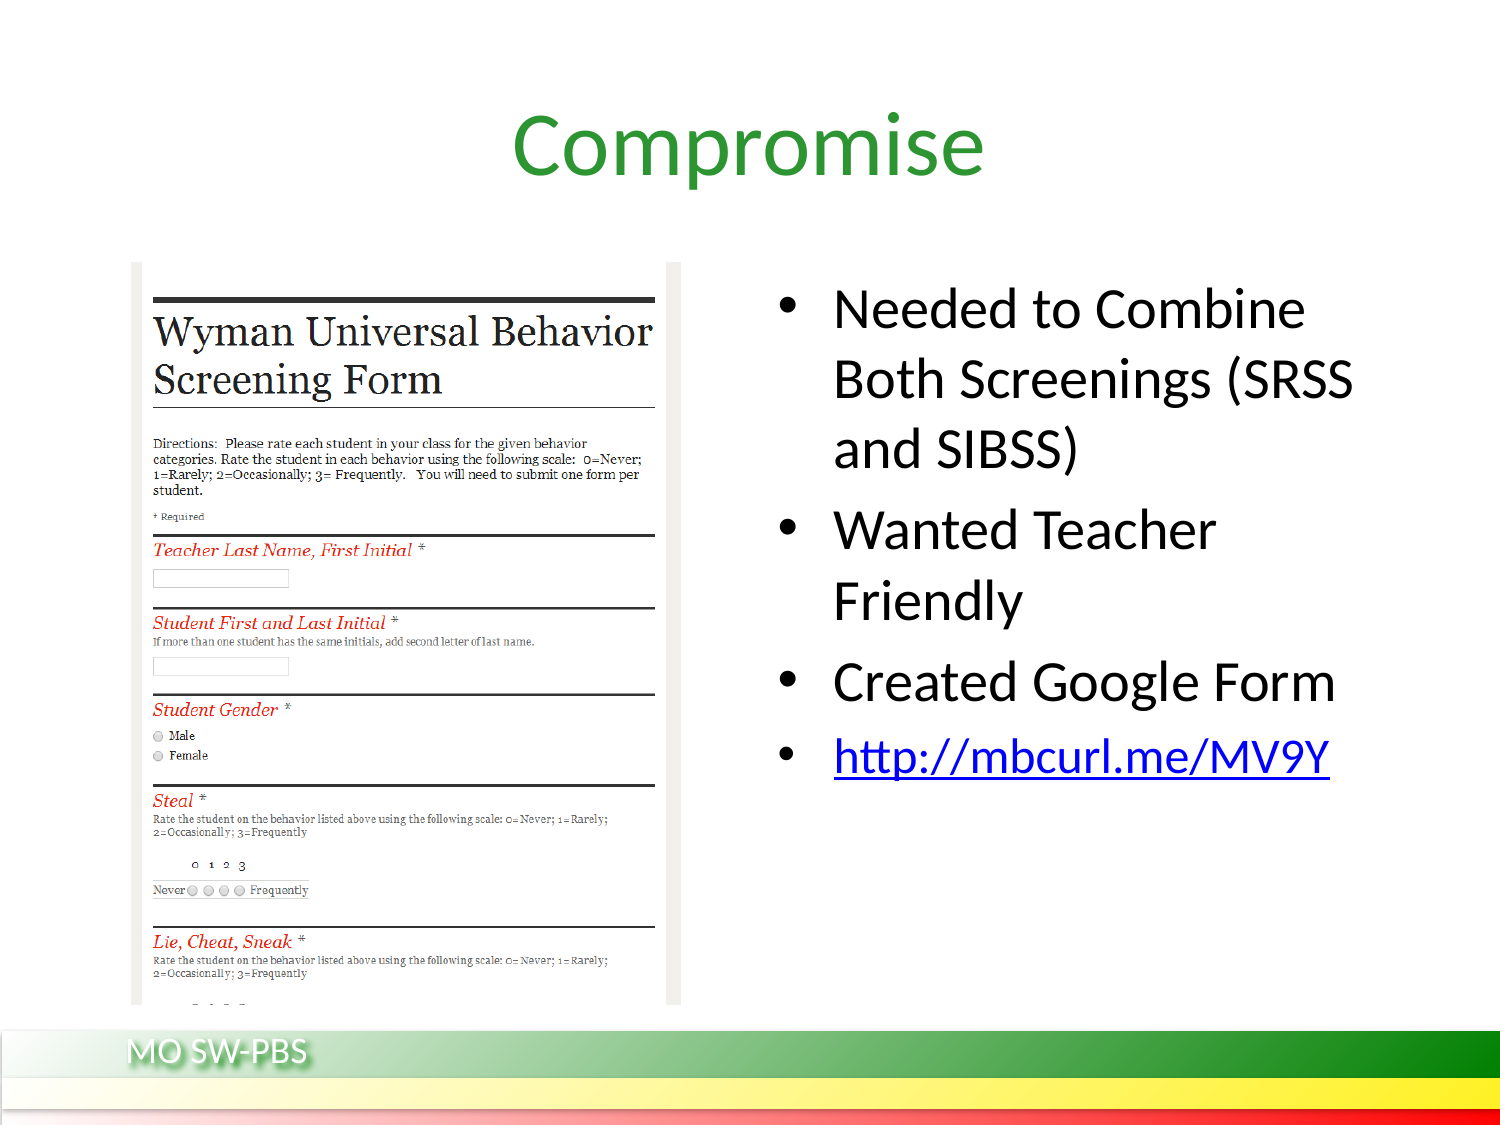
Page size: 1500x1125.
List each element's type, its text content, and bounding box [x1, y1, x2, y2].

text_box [1, 1018, 1500, 1125]
list Needed to Combine Both Screenings (SRSS and SIBSS) Wanted Teacher Friendly Created Google Form http://mbcurl.me/MV9Y [762, 262, 1425, 1005]
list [131, 262, 681, 1006]
title Compromise [75, 45, 1425, 233]
